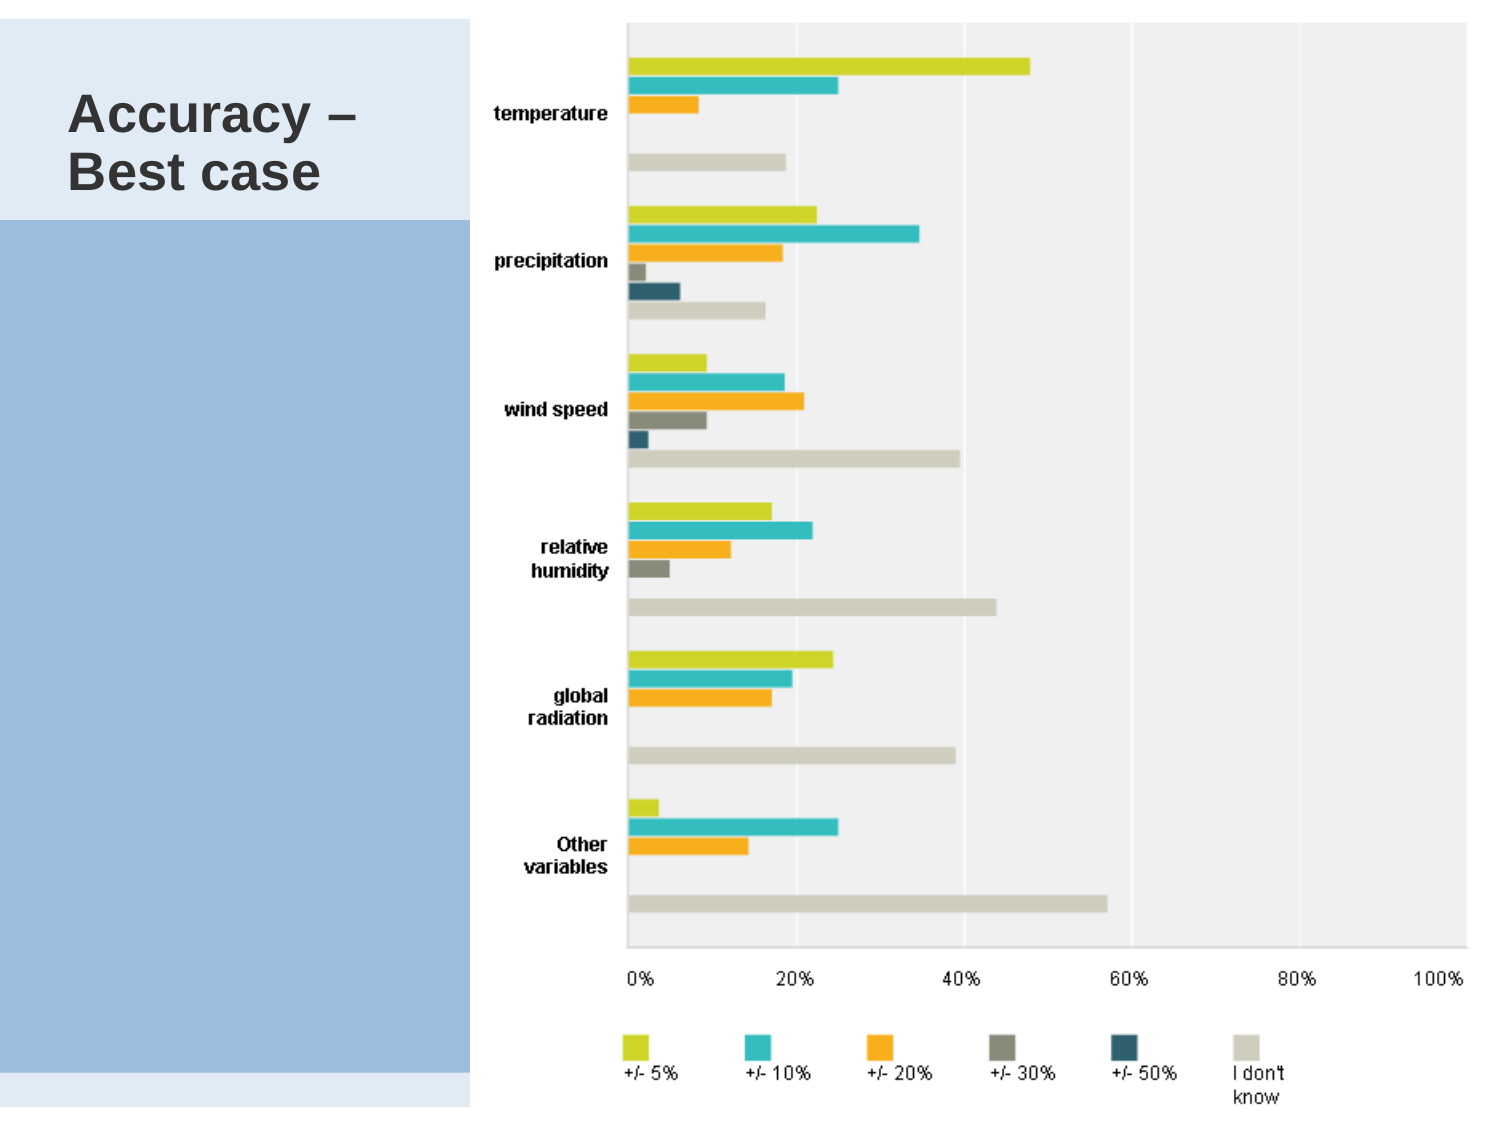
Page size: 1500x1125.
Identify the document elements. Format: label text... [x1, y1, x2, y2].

text_box Accuracy – Best case [53, 78, 465, 165]
picture [470, 0, 1500, 1125]
